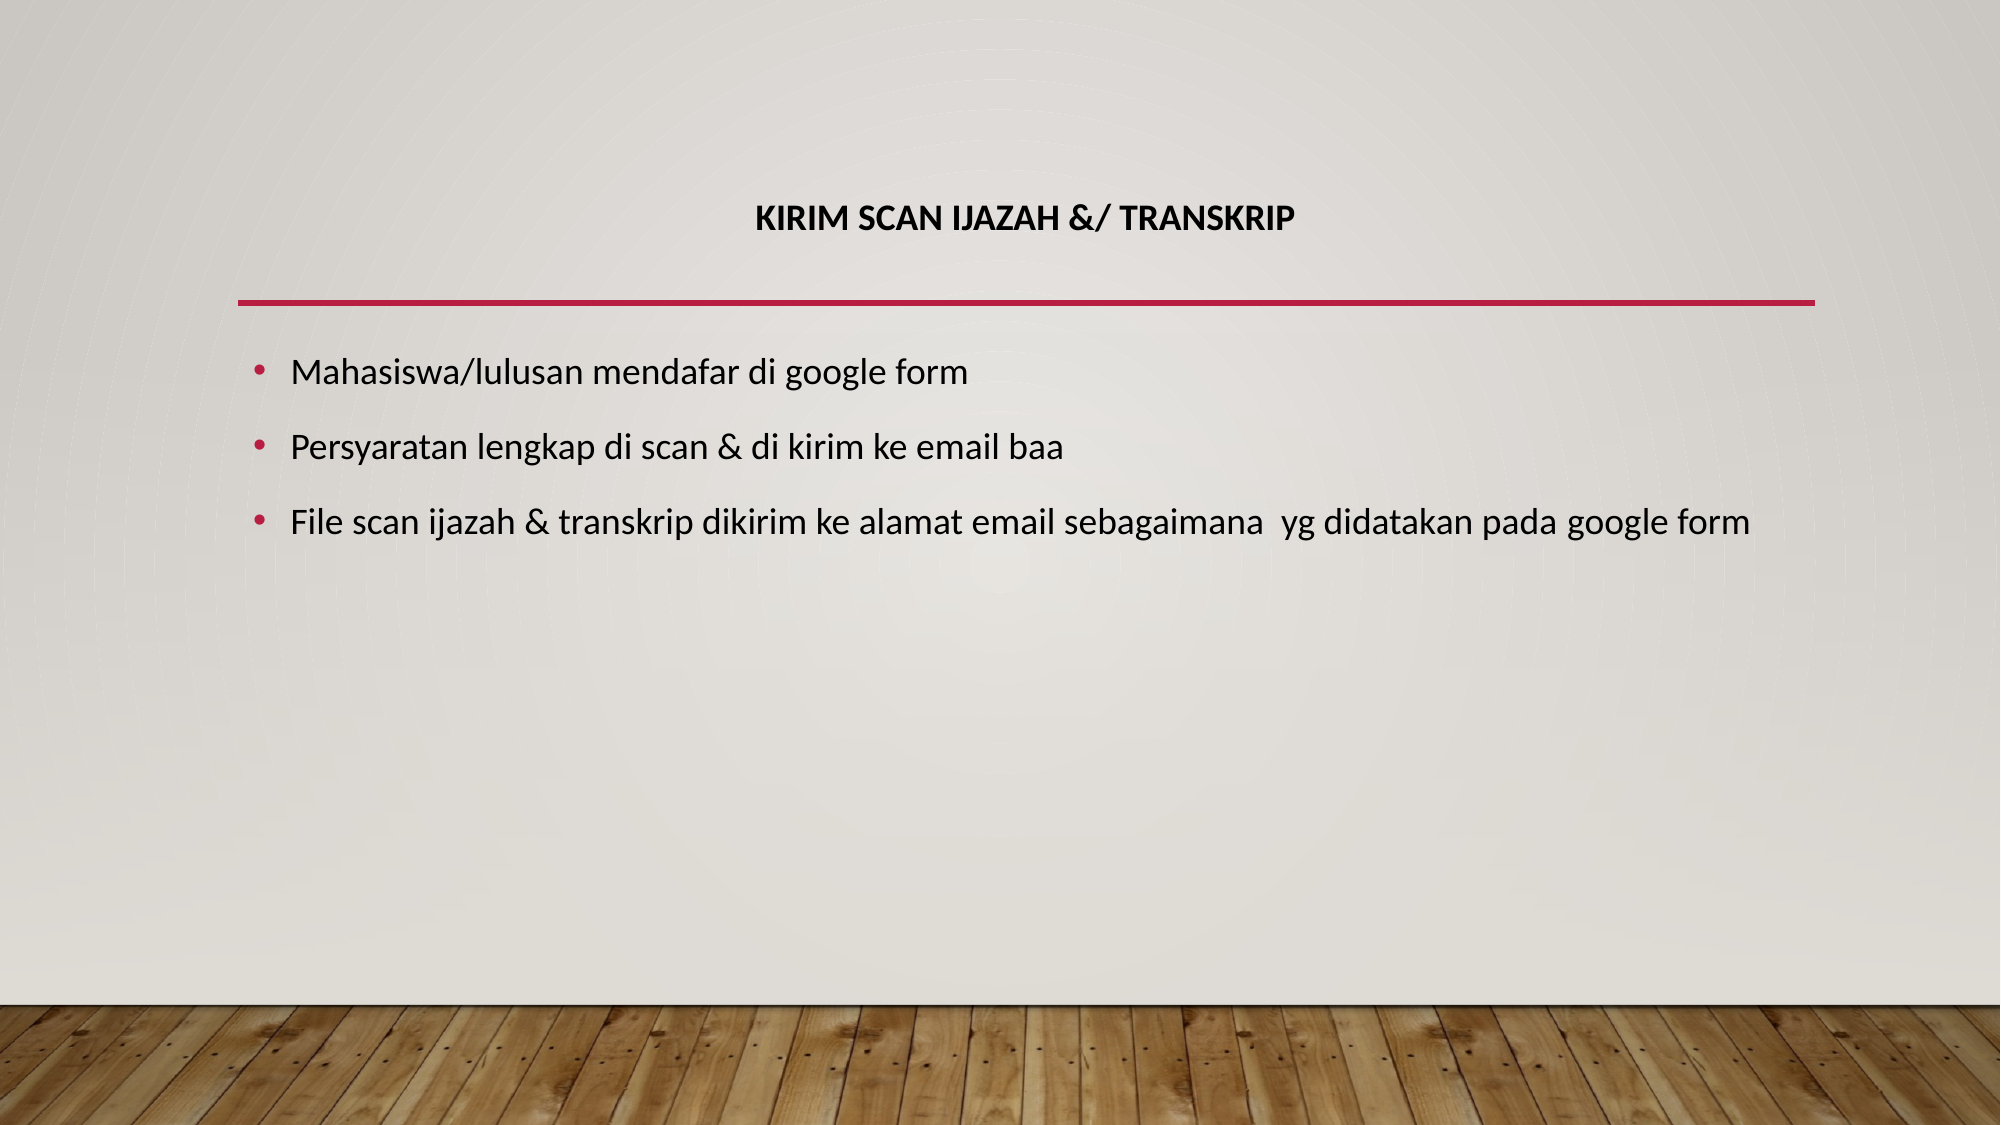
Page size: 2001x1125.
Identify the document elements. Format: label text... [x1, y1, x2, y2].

picture [0, 1005, 2000, 1125]
list Mahasiswa/lulusan mendafar di google form Persyaratan lengkap di scan & di kirim ke email baa File scan ijazah & transkrip dikirim ke alamat email sebagaimana yg didatakan pada google form [238, 330, 1814, 897]
title Kirim Scan Ijazah &/ Transkrip [238, 131, 1814, 305]
